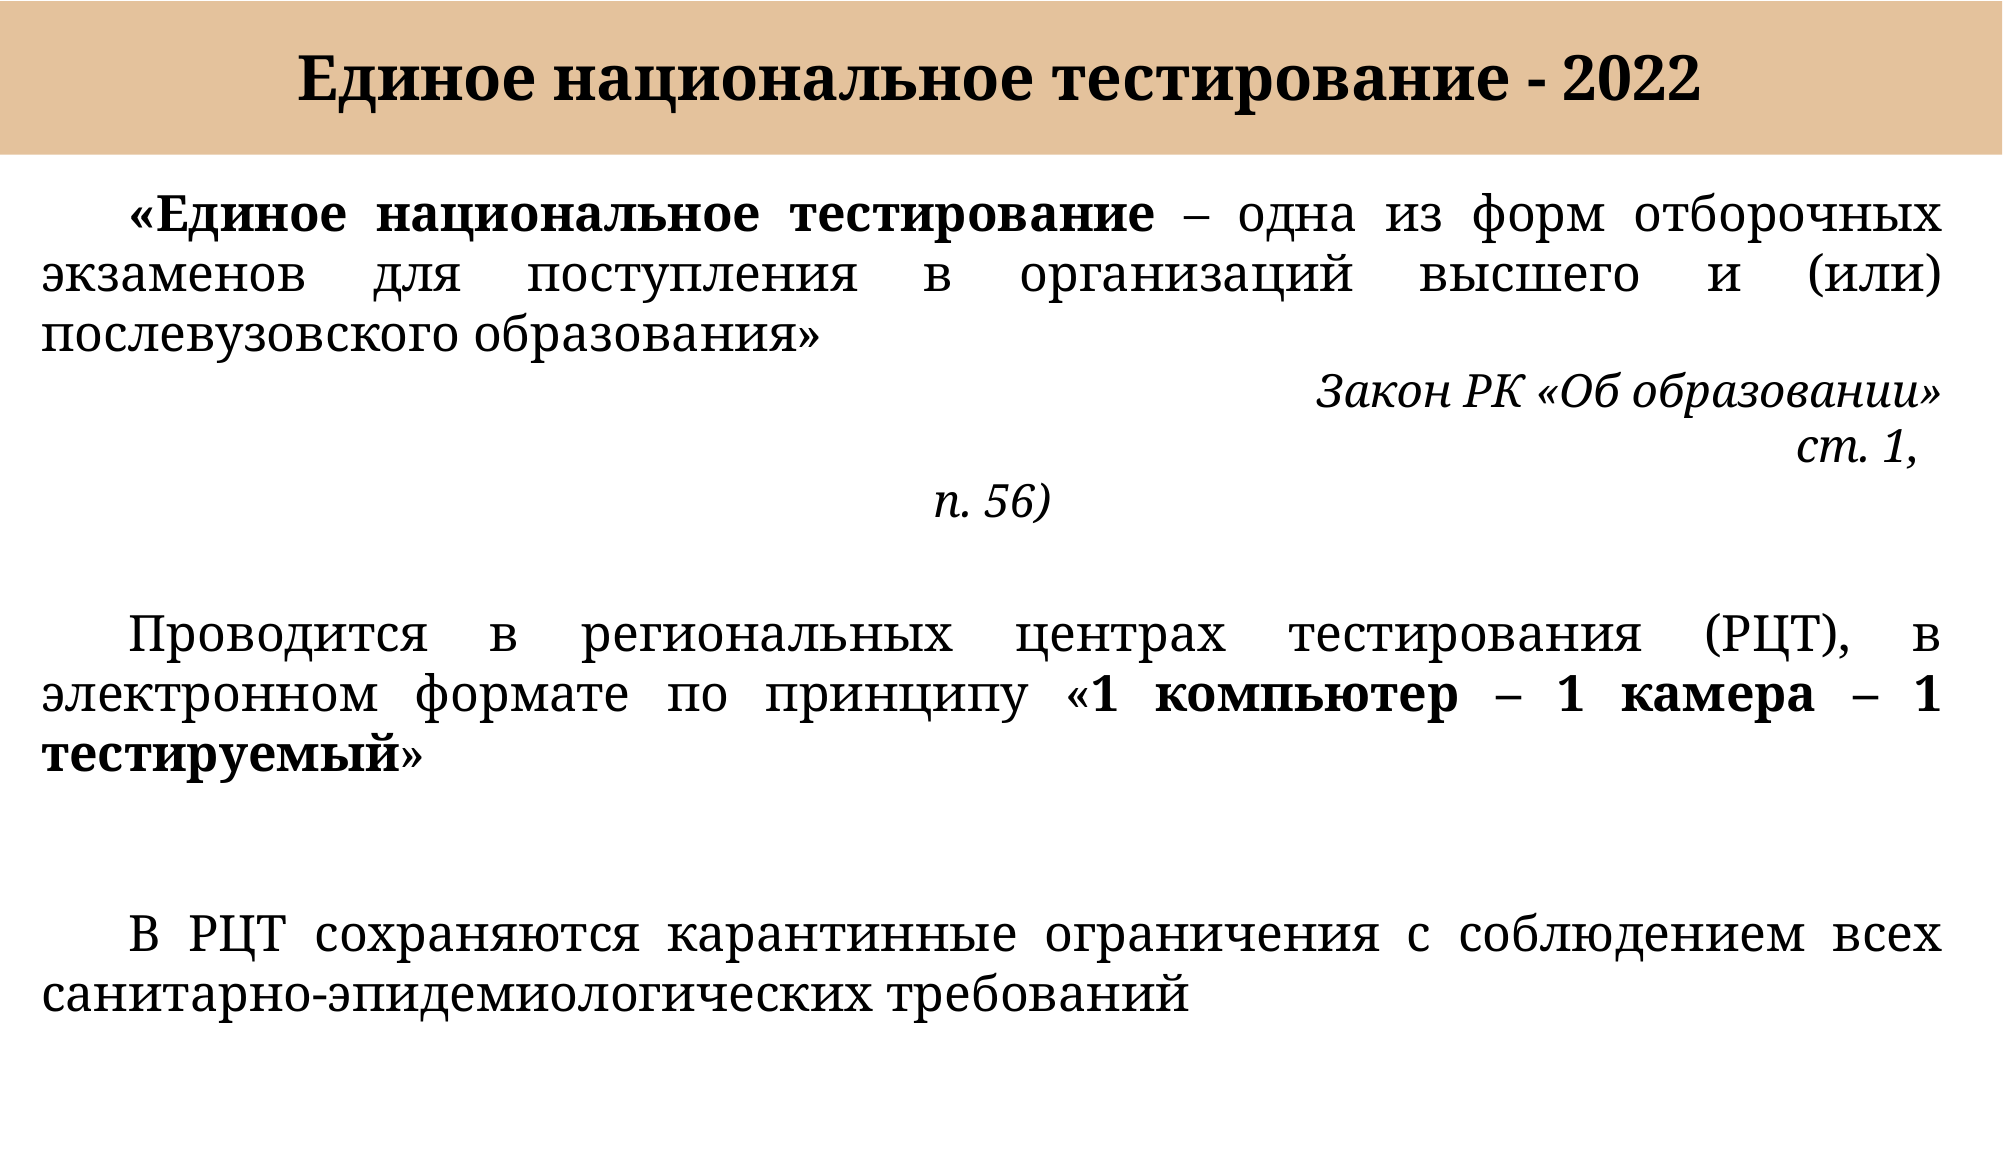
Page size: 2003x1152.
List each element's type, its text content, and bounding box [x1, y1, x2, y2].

text_box [0, 151, 2003, 155]
title Единое национальное тестирование - 2022 [0, 0, 2003, 151]
text_box «Единое национальное тестирование – одна из форм отборочных экзаменов для поступления в организаций высшего и (или) послевузовского образования» Закон РК «Об образовании» ст. 1, п. 56) Проводится в региональных центрах тестирования (РЦТ), в электронном формате по принципу «1 компьютер – 1 камера – 1 тестируемый» В РЦТ сохраняются карантинные ограничения с соблюдением всех санитарно-эпидемиологических требований [26, 174, 1958, 1089]
